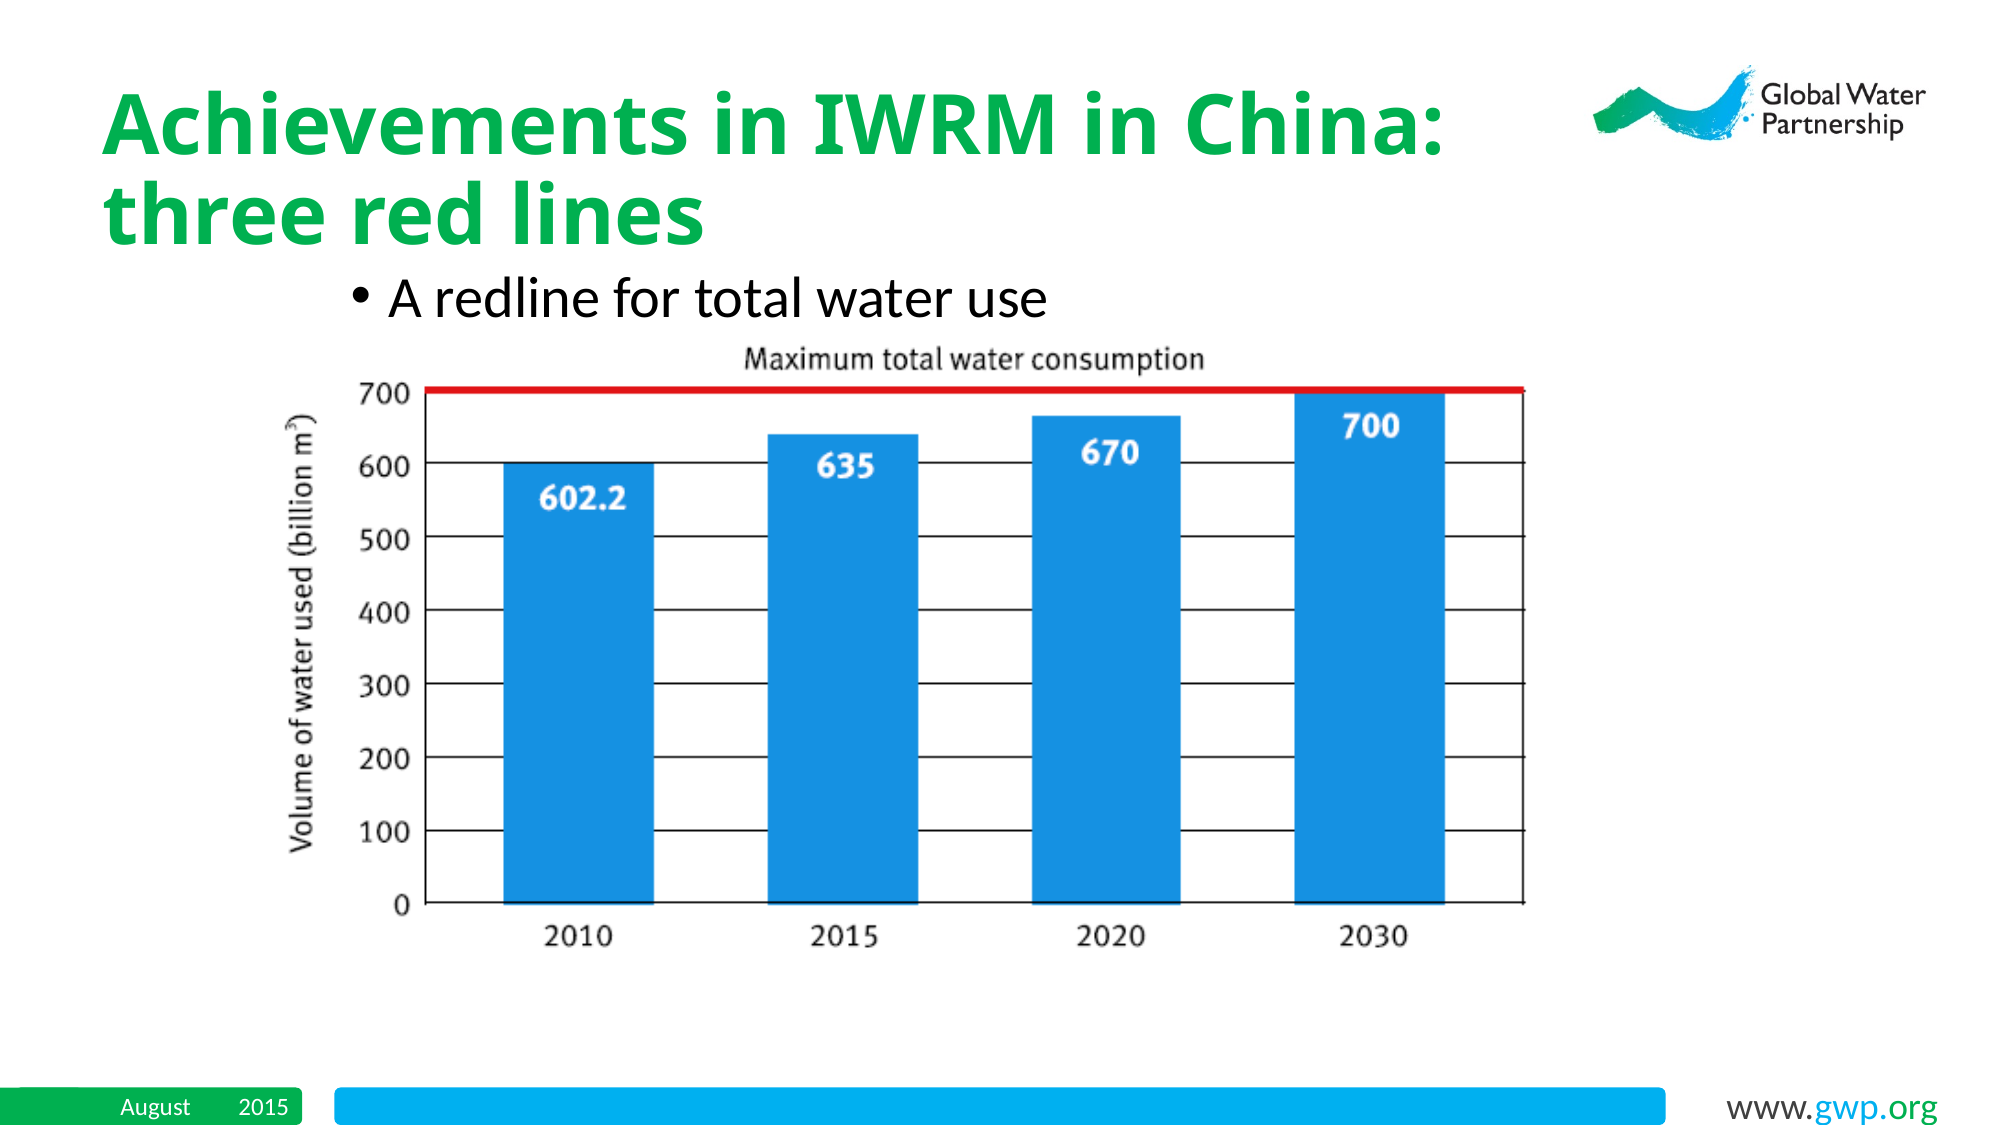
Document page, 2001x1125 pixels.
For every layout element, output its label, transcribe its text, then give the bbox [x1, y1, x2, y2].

picture [1573, 65, 1934, 148]
list A redline for total water use [335, 259, 1668, 1005]
picture [269, 339, 1550, 968]
list Achievements in IWRM in China: three red lines [87, 75, 1558, 260]
